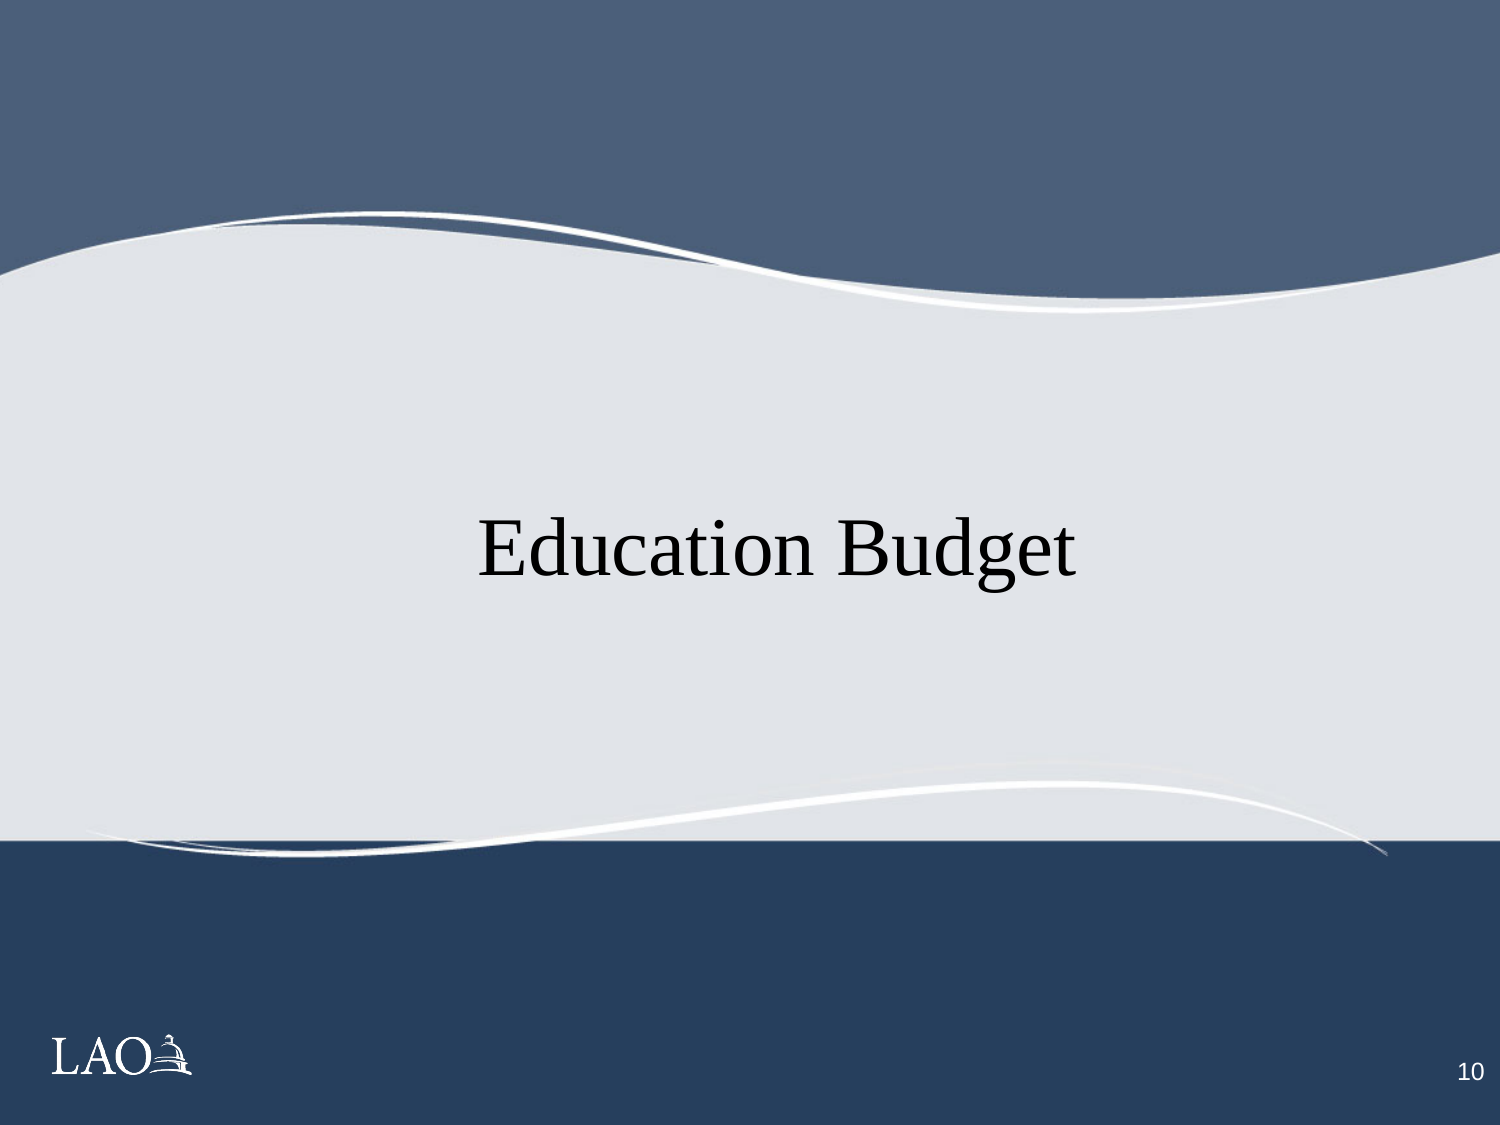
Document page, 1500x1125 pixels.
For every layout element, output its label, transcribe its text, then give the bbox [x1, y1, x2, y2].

slide_number 9 [1149, 1040, 1500, 1100]
subtitle Education Budget [249, 500, 1306, 600]
picture [0, 0, 1500, 1125]
